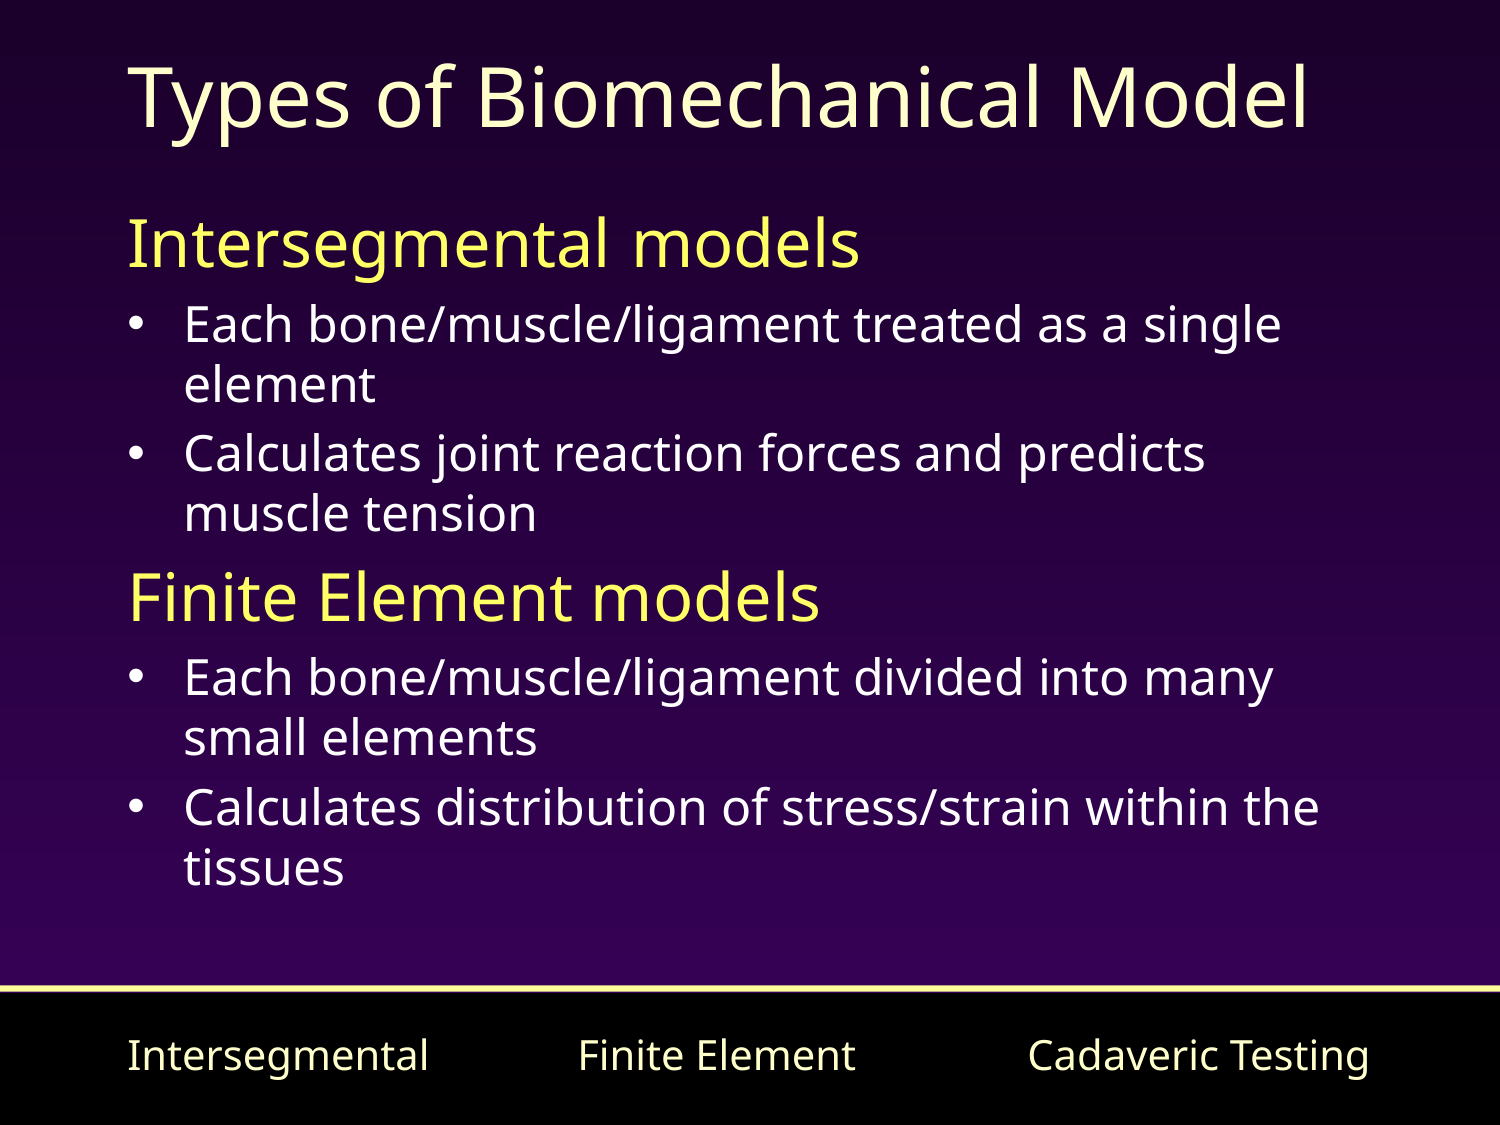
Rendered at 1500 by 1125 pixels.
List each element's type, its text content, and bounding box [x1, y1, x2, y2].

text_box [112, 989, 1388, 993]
title Types of Biomechanical Model [112, 0, 1388, 188]
text_box Intersegmental Finite Element Cadaveric Testing [112, 1021, 1449, 1086]
text_box [0, 993, 1500, 1124]
text_box Intersegmental models Each bone/muscle/ligament treated as a single element Calculates joint reaction forces and predicts muscle tension Finite Element models Each bone/muscle/ligament divided into many small elements Calculates distribution of stress/strain within the tissues [112, 188, 1388, 988]
